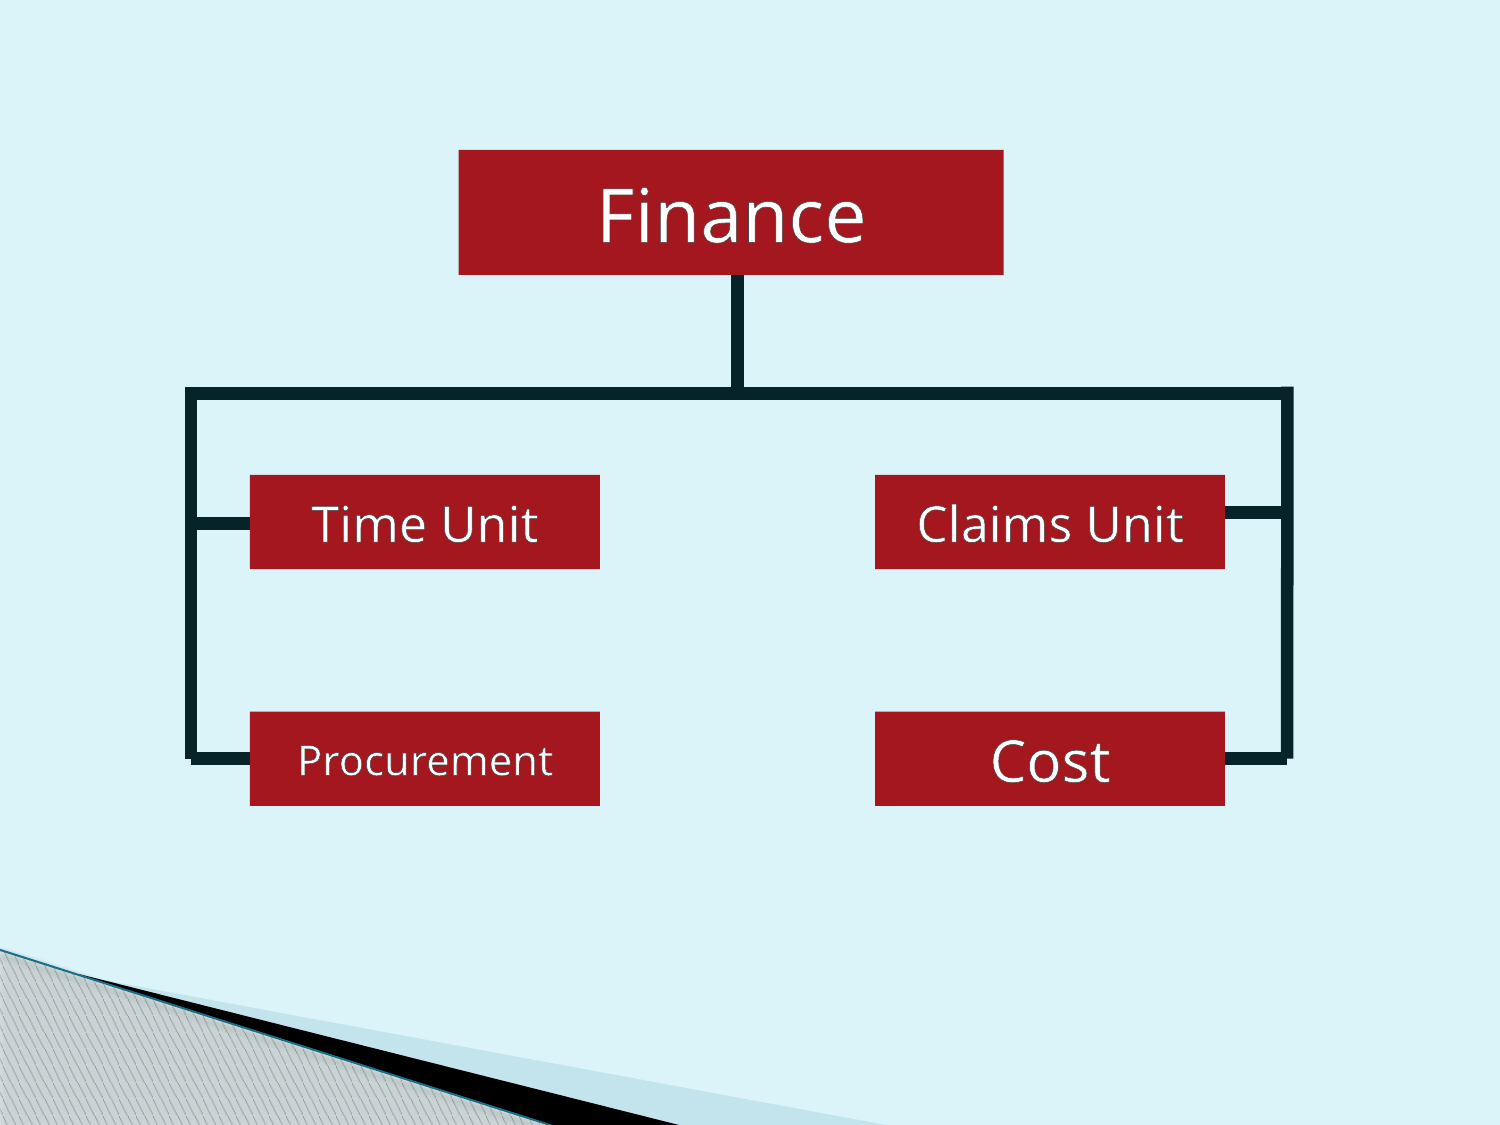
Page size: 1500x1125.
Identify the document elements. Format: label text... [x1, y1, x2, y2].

text_box Cost [873, 710, 1227, 808]
text_box Finance [457, 148, 1006, 277]
text_box Claims Unit [873, 473, 1227, 571]
text_box Time Unit [248, 473, 602, 571]
text_box Procurement [248, 710, 602, 808]
